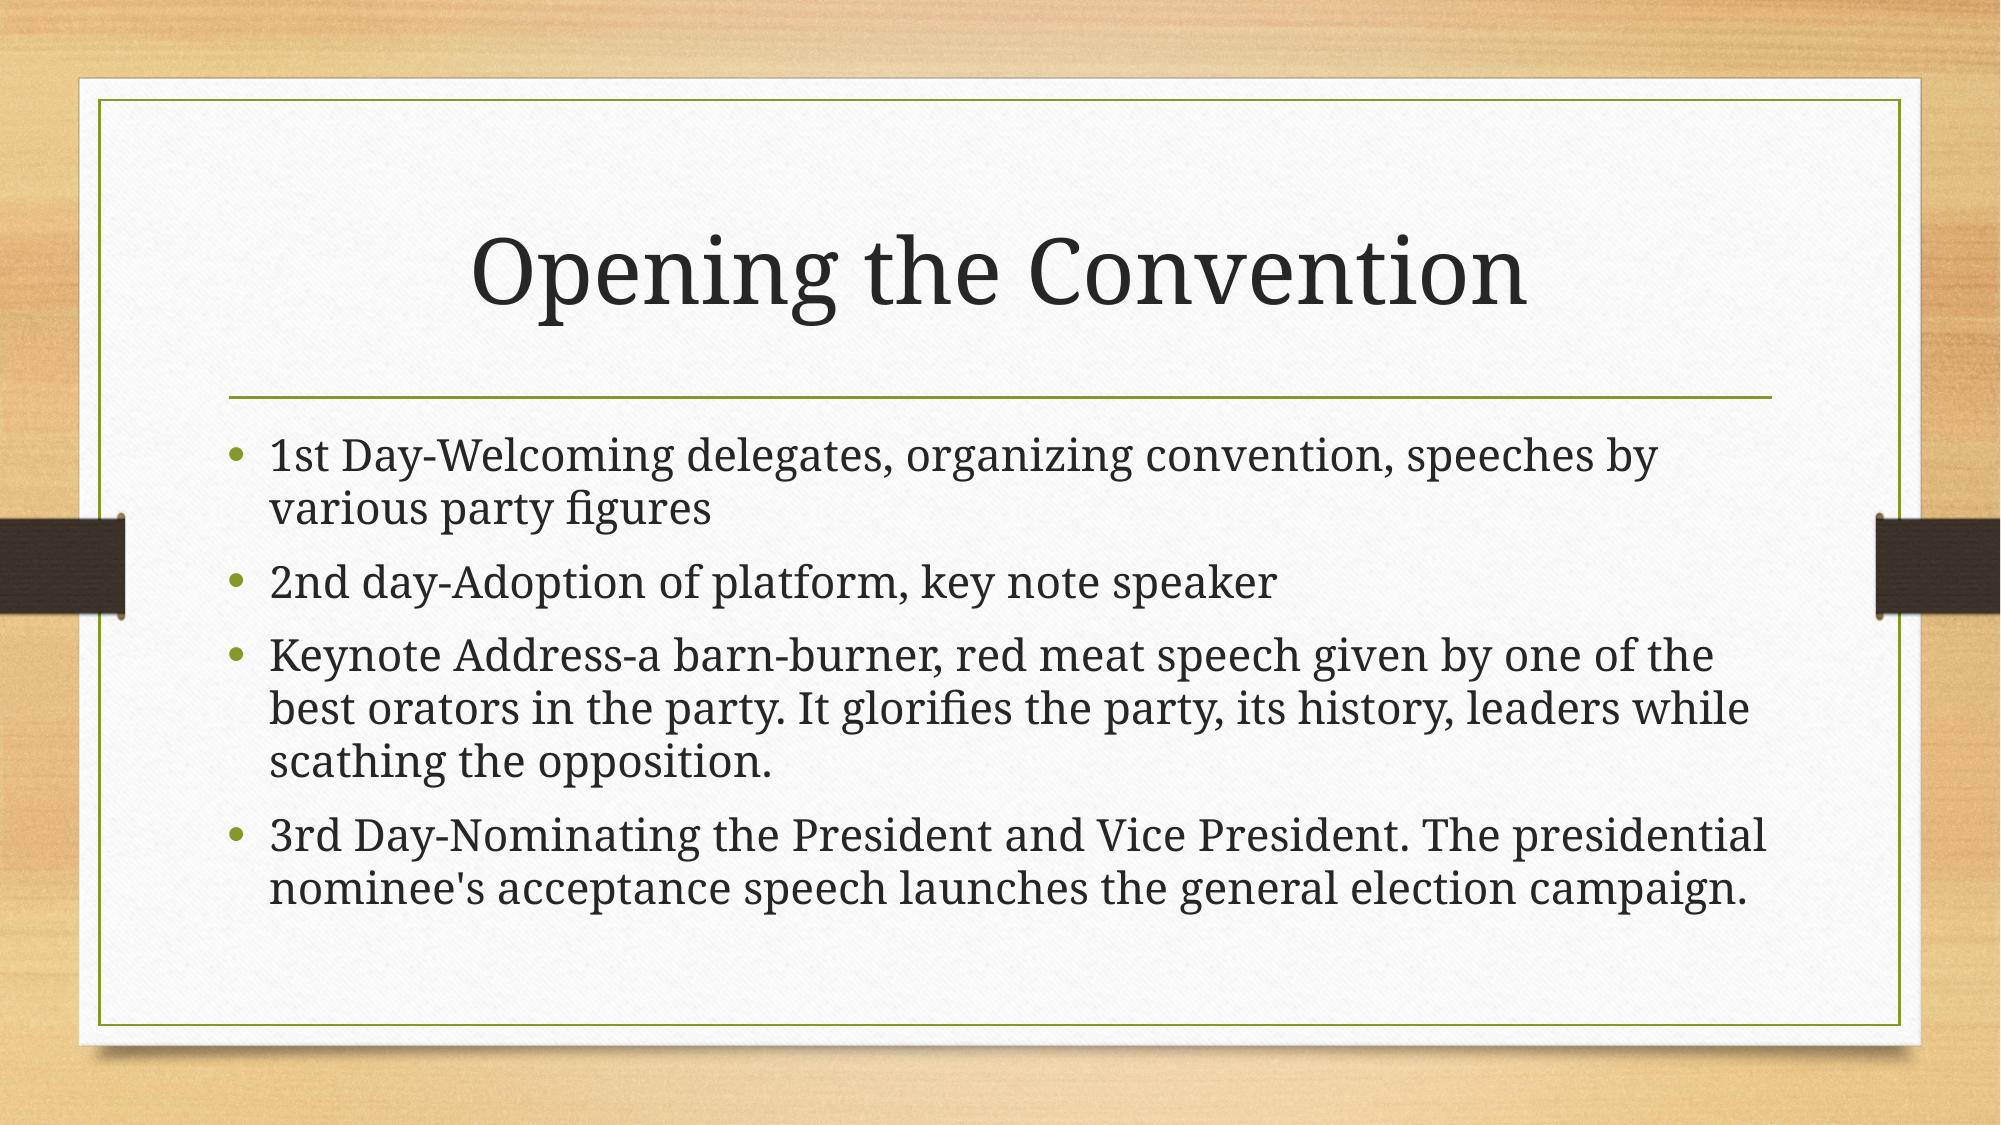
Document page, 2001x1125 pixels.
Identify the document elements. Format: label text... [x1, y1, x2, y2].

picture [0, 0, 2001, 1125]
title Opening the Convention [212, 161, 1788, 375]
list 1st Day-Welcoming delegates, organizing convention, speeches by various party figures 2nd day-Adoption of platform, key note speaker Keynote Address-a barn-burner, red meat speech given by one of the best orators in the party. It glorifies the party, its history, leaders while scathing the opposition. 3rd Day-Nominating the President and Vice President. The presidential nominee's acceptance speech launches the general election campaign. [212, 419, 1788, 964]
